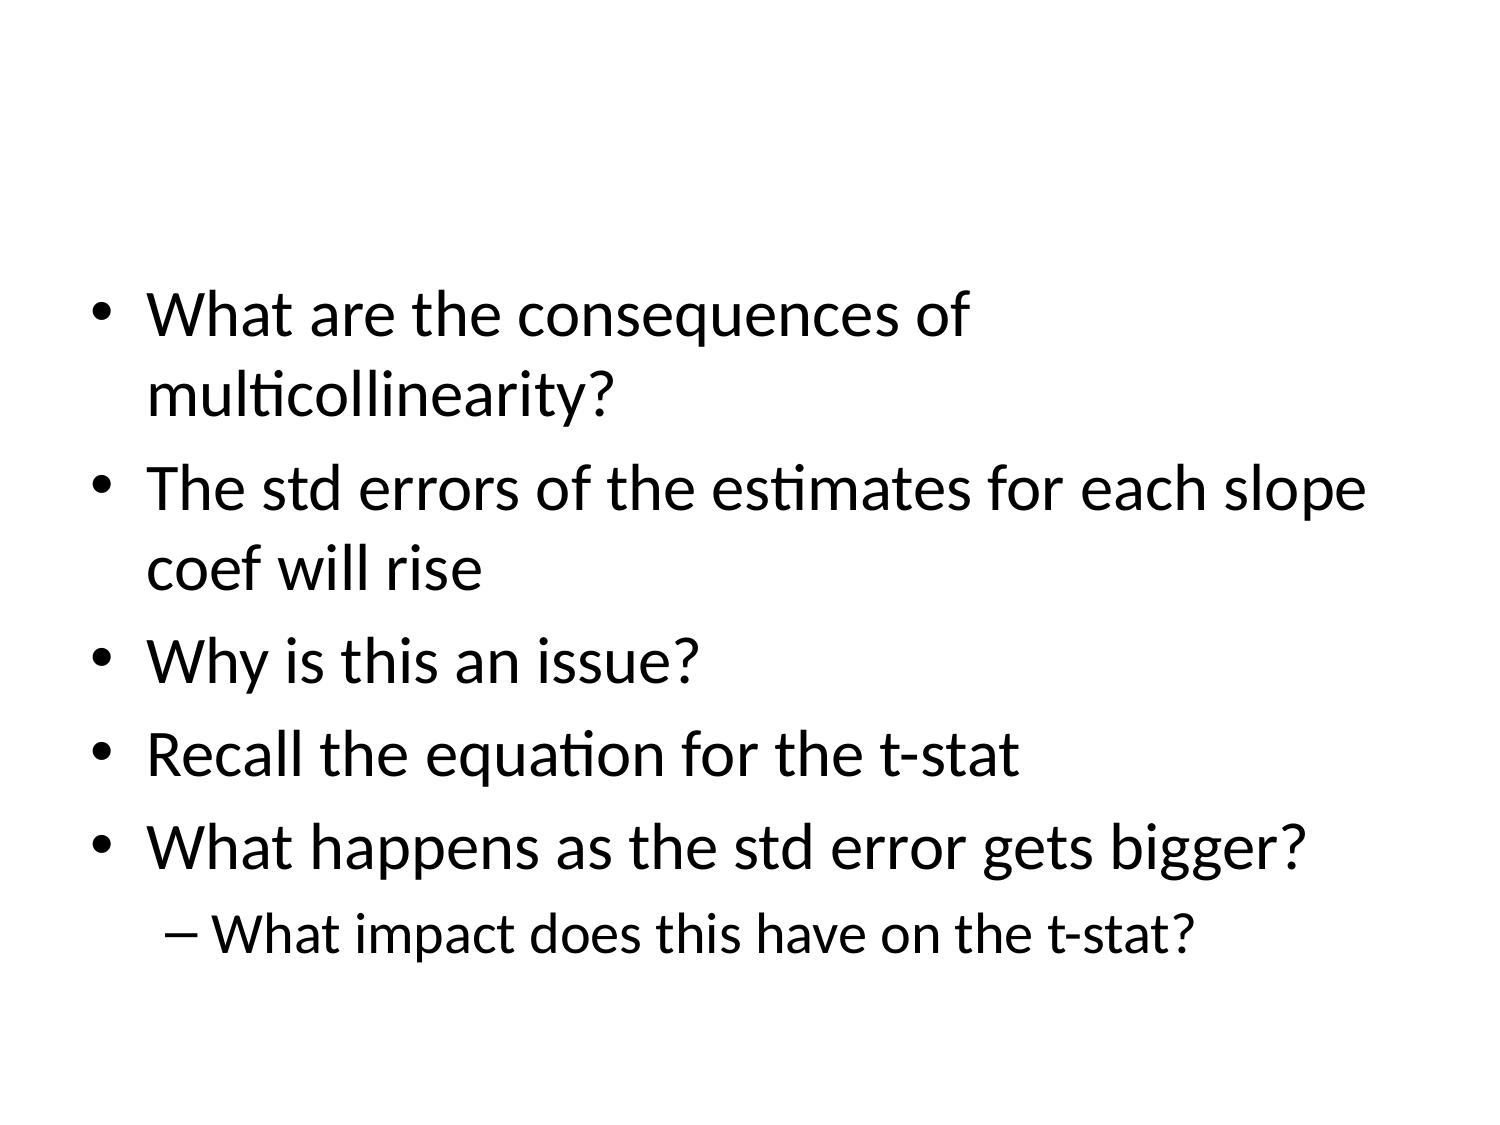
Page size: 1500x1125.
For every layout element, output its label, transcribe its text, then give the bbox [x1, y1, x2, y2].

list What are the consequences of multicollinearity? The std errors of the estimates for each slope coef will rise Why is this an issue? Recall the equation for the t-stat What happens as the std error gets bigger? What impact does this have on the t-stat? [75, 262, 1425, 1005]
